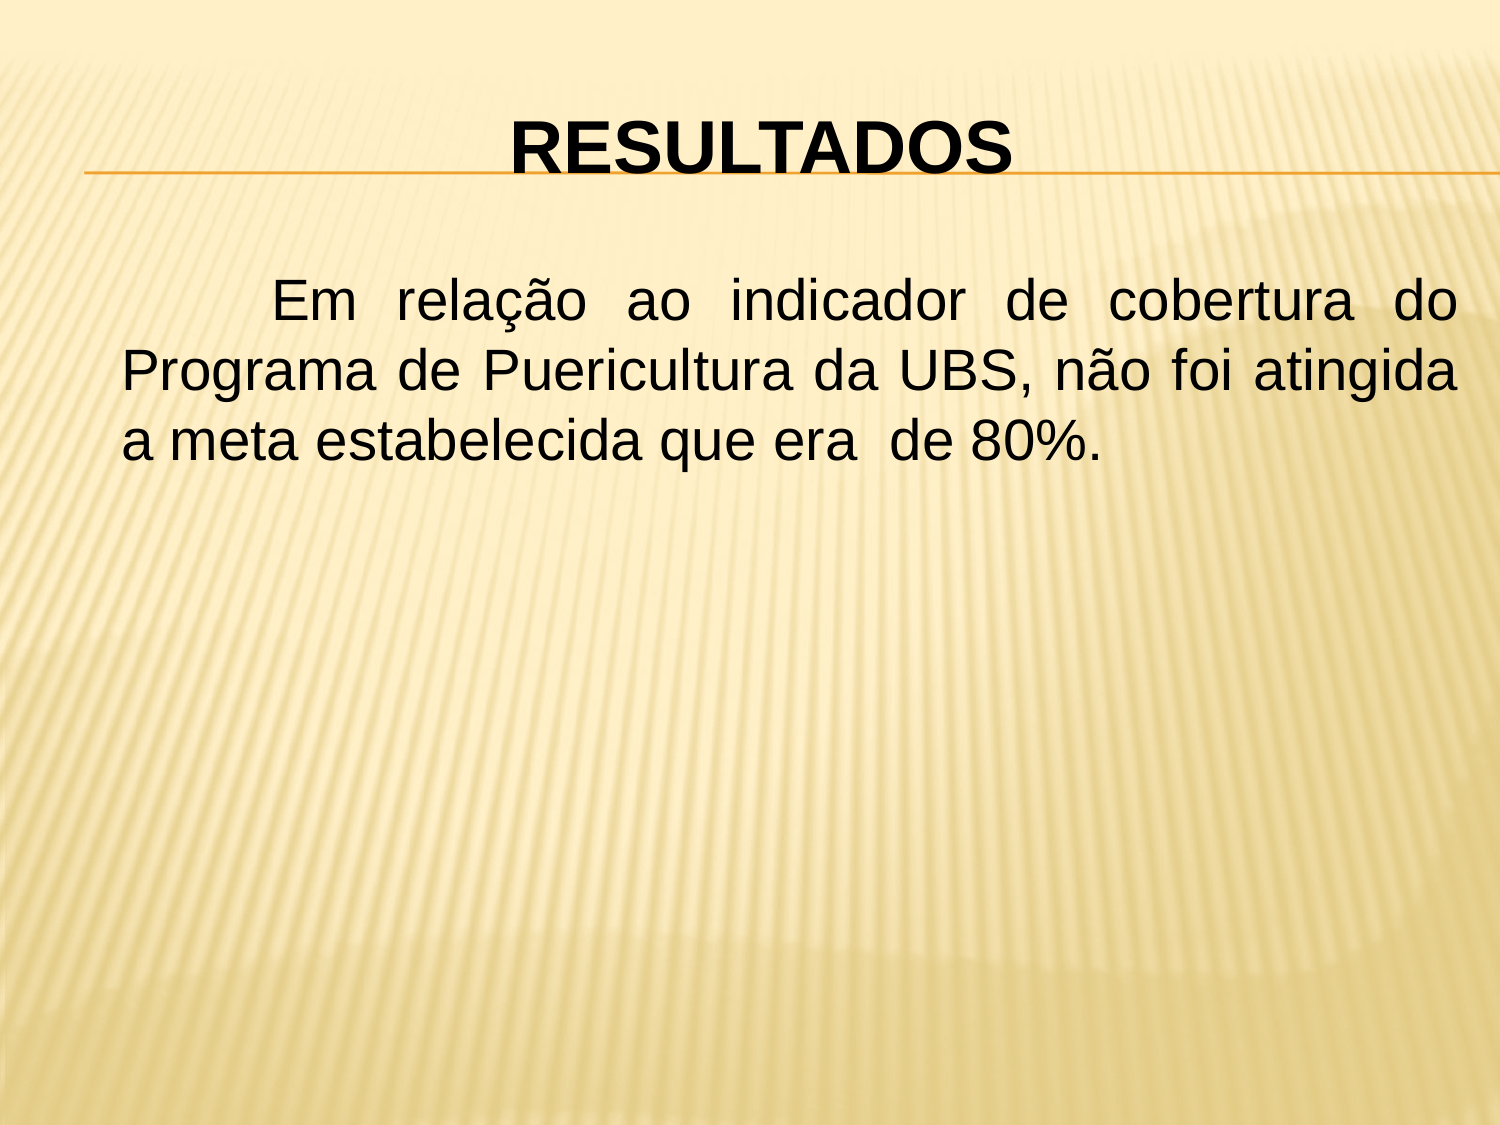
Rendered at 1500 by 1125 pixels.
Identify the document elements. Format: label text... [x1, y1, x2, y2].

list Em relação ao indicador de cobertura do Programa de Puericultura da UBS, não foi atingida a meta estabelecida que era de 80%. [50, 254, 1475, 998]
title Resultados [50, 75, 1475, 213]
